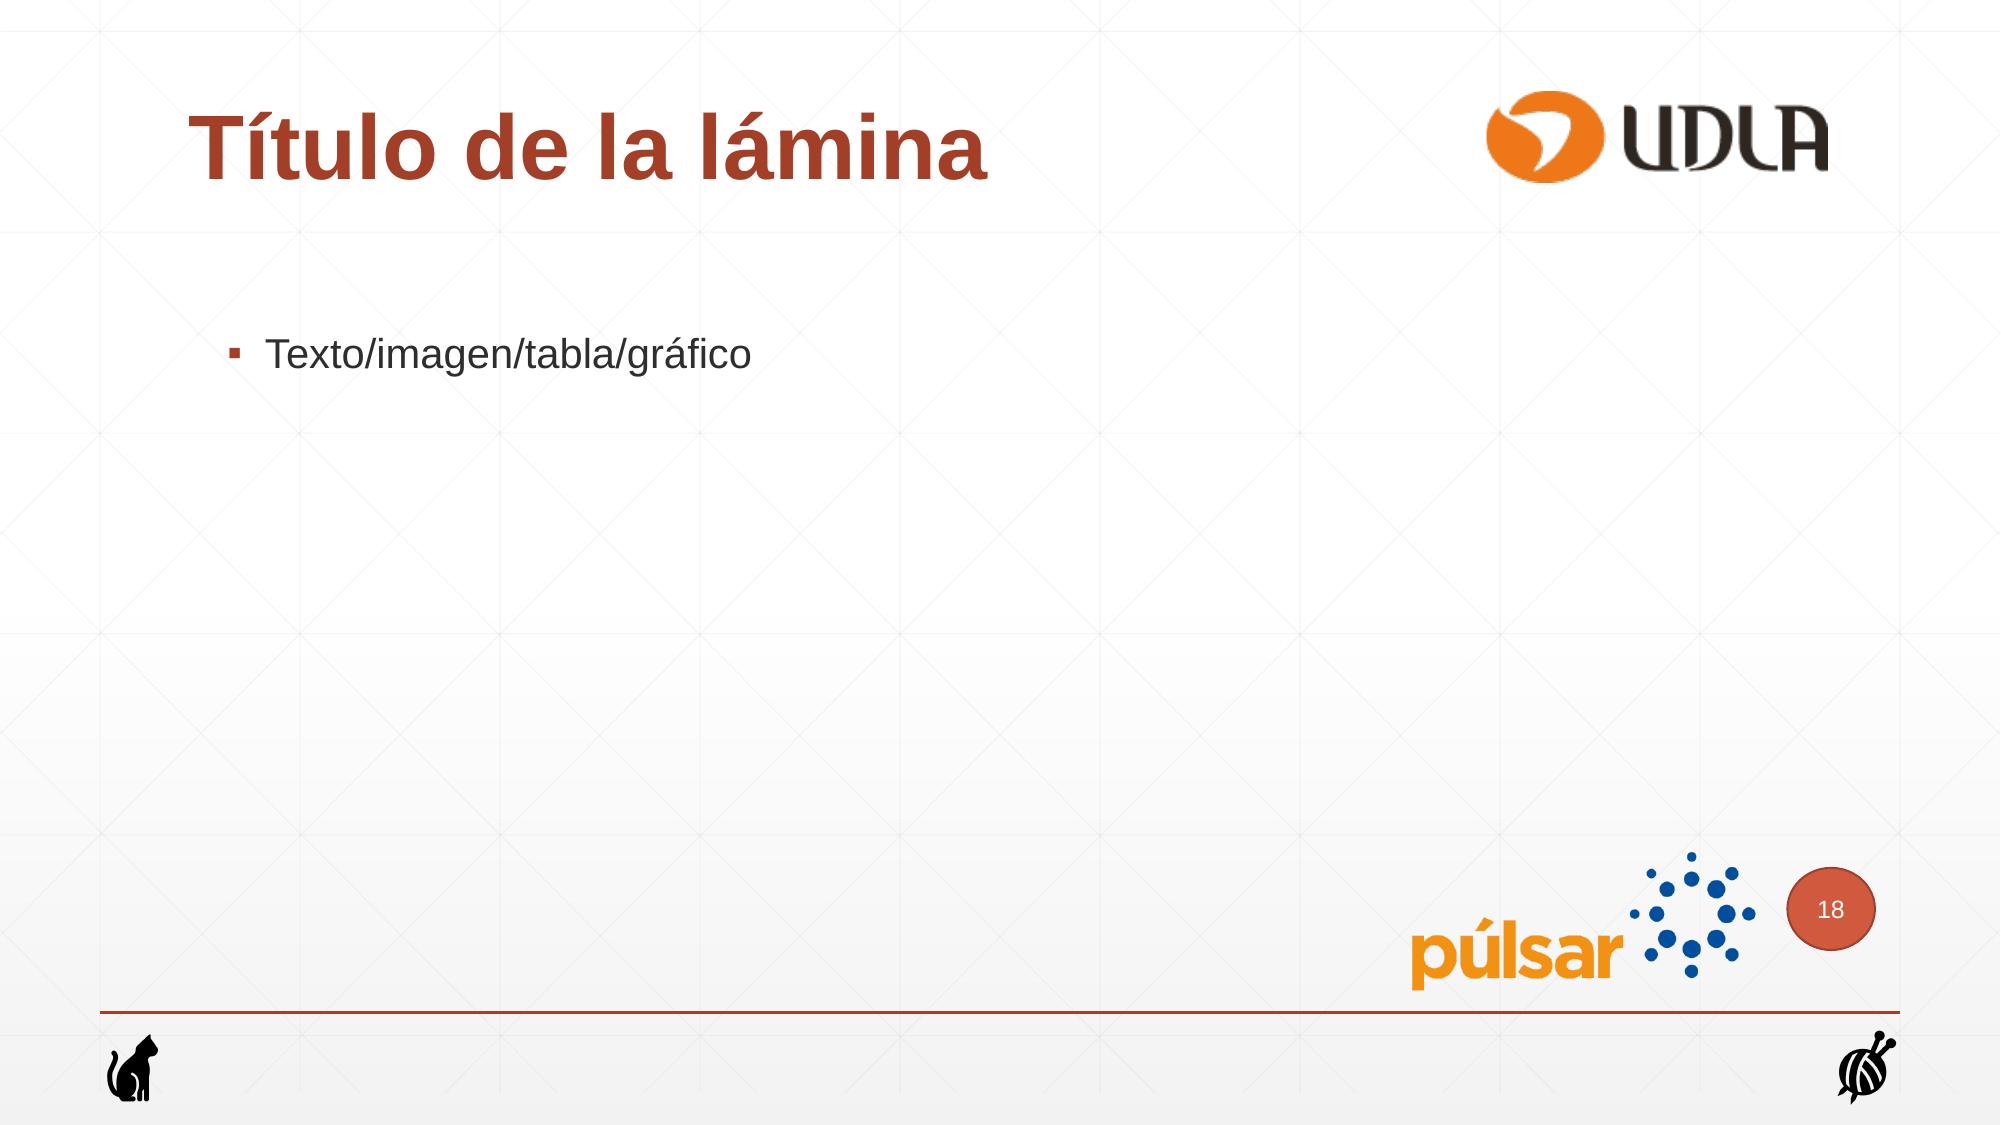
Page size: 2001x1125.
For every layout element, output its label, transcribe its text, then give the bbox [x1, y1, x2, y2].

text_box 18 [1786, 866, 1876, 952]
title Título de la lámina [173, 91, 1596, 207]
picture [1484, 91, 1828, 183]
picture [93, 1028, 173, 1108]
picture [1400, 829, 1767, 1014]
picture [1826, 1028, 1907, 1108]
list Texto/imagen/tabla/gráfico [212, 324, 1788, 950]
